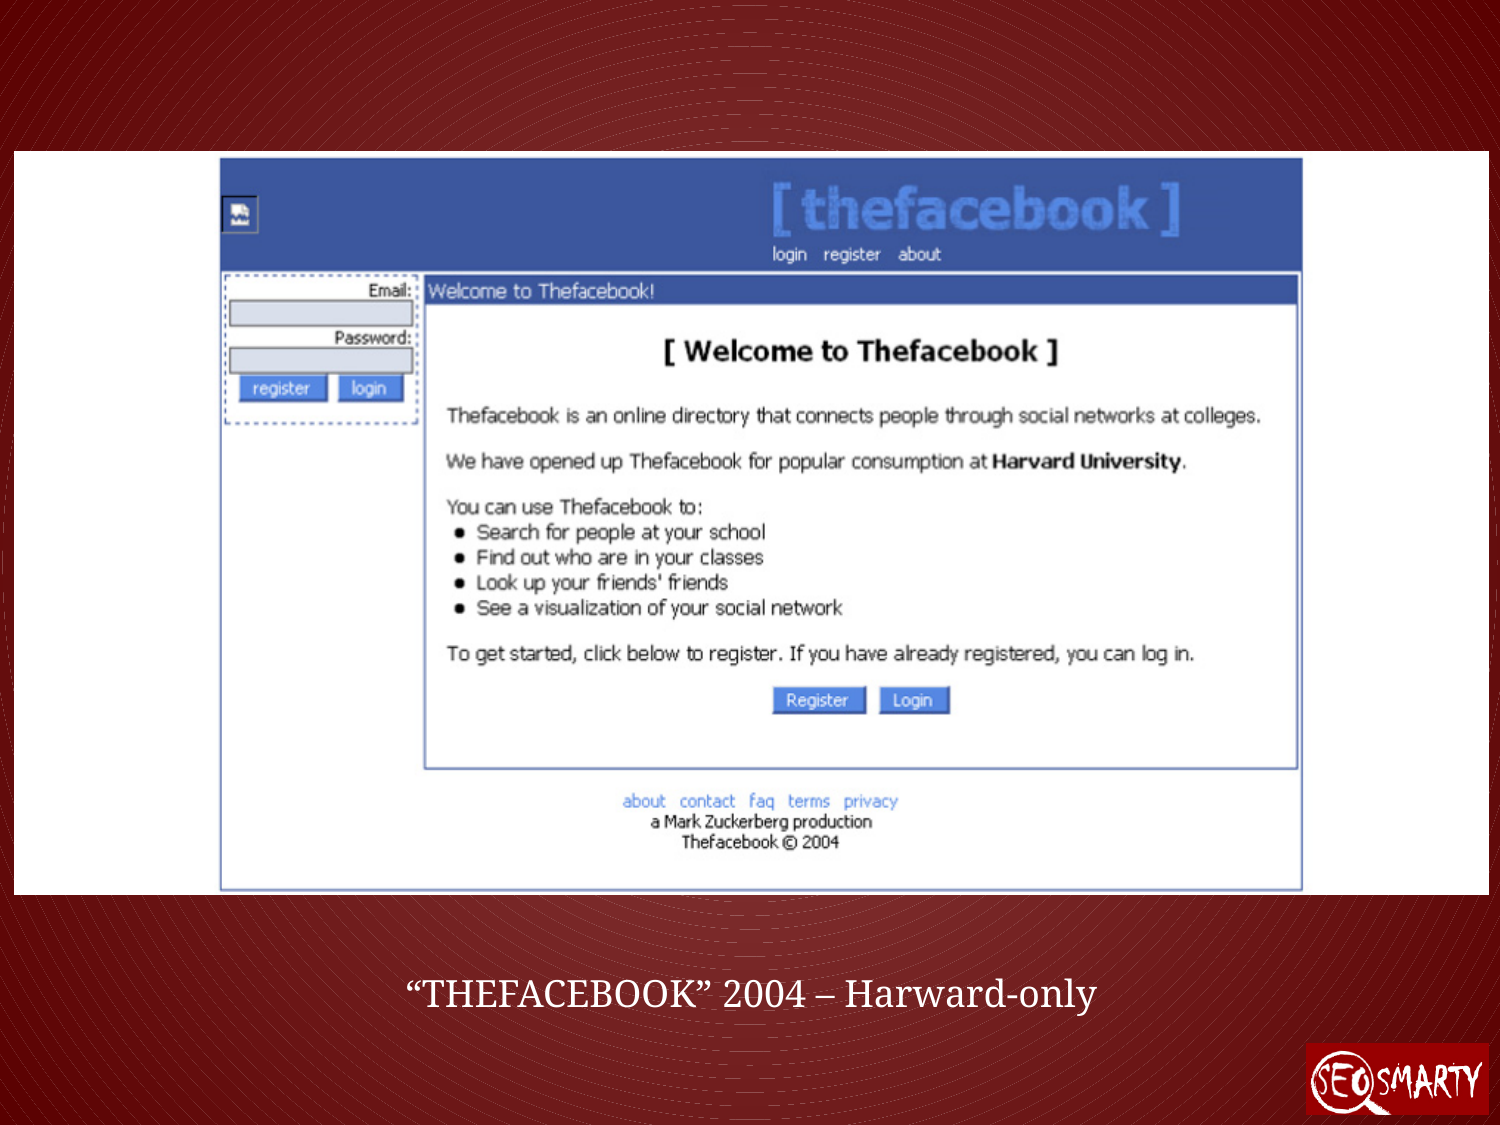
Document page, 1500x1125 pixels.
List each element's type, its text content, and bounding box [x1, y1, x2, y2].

title “THEFACEBOOK” 2004 – Harward-only [266, 956, 1237, 1023]
picture [13, 151, 1489, 895]
picture [1305, 1042, 1489, 1115]
